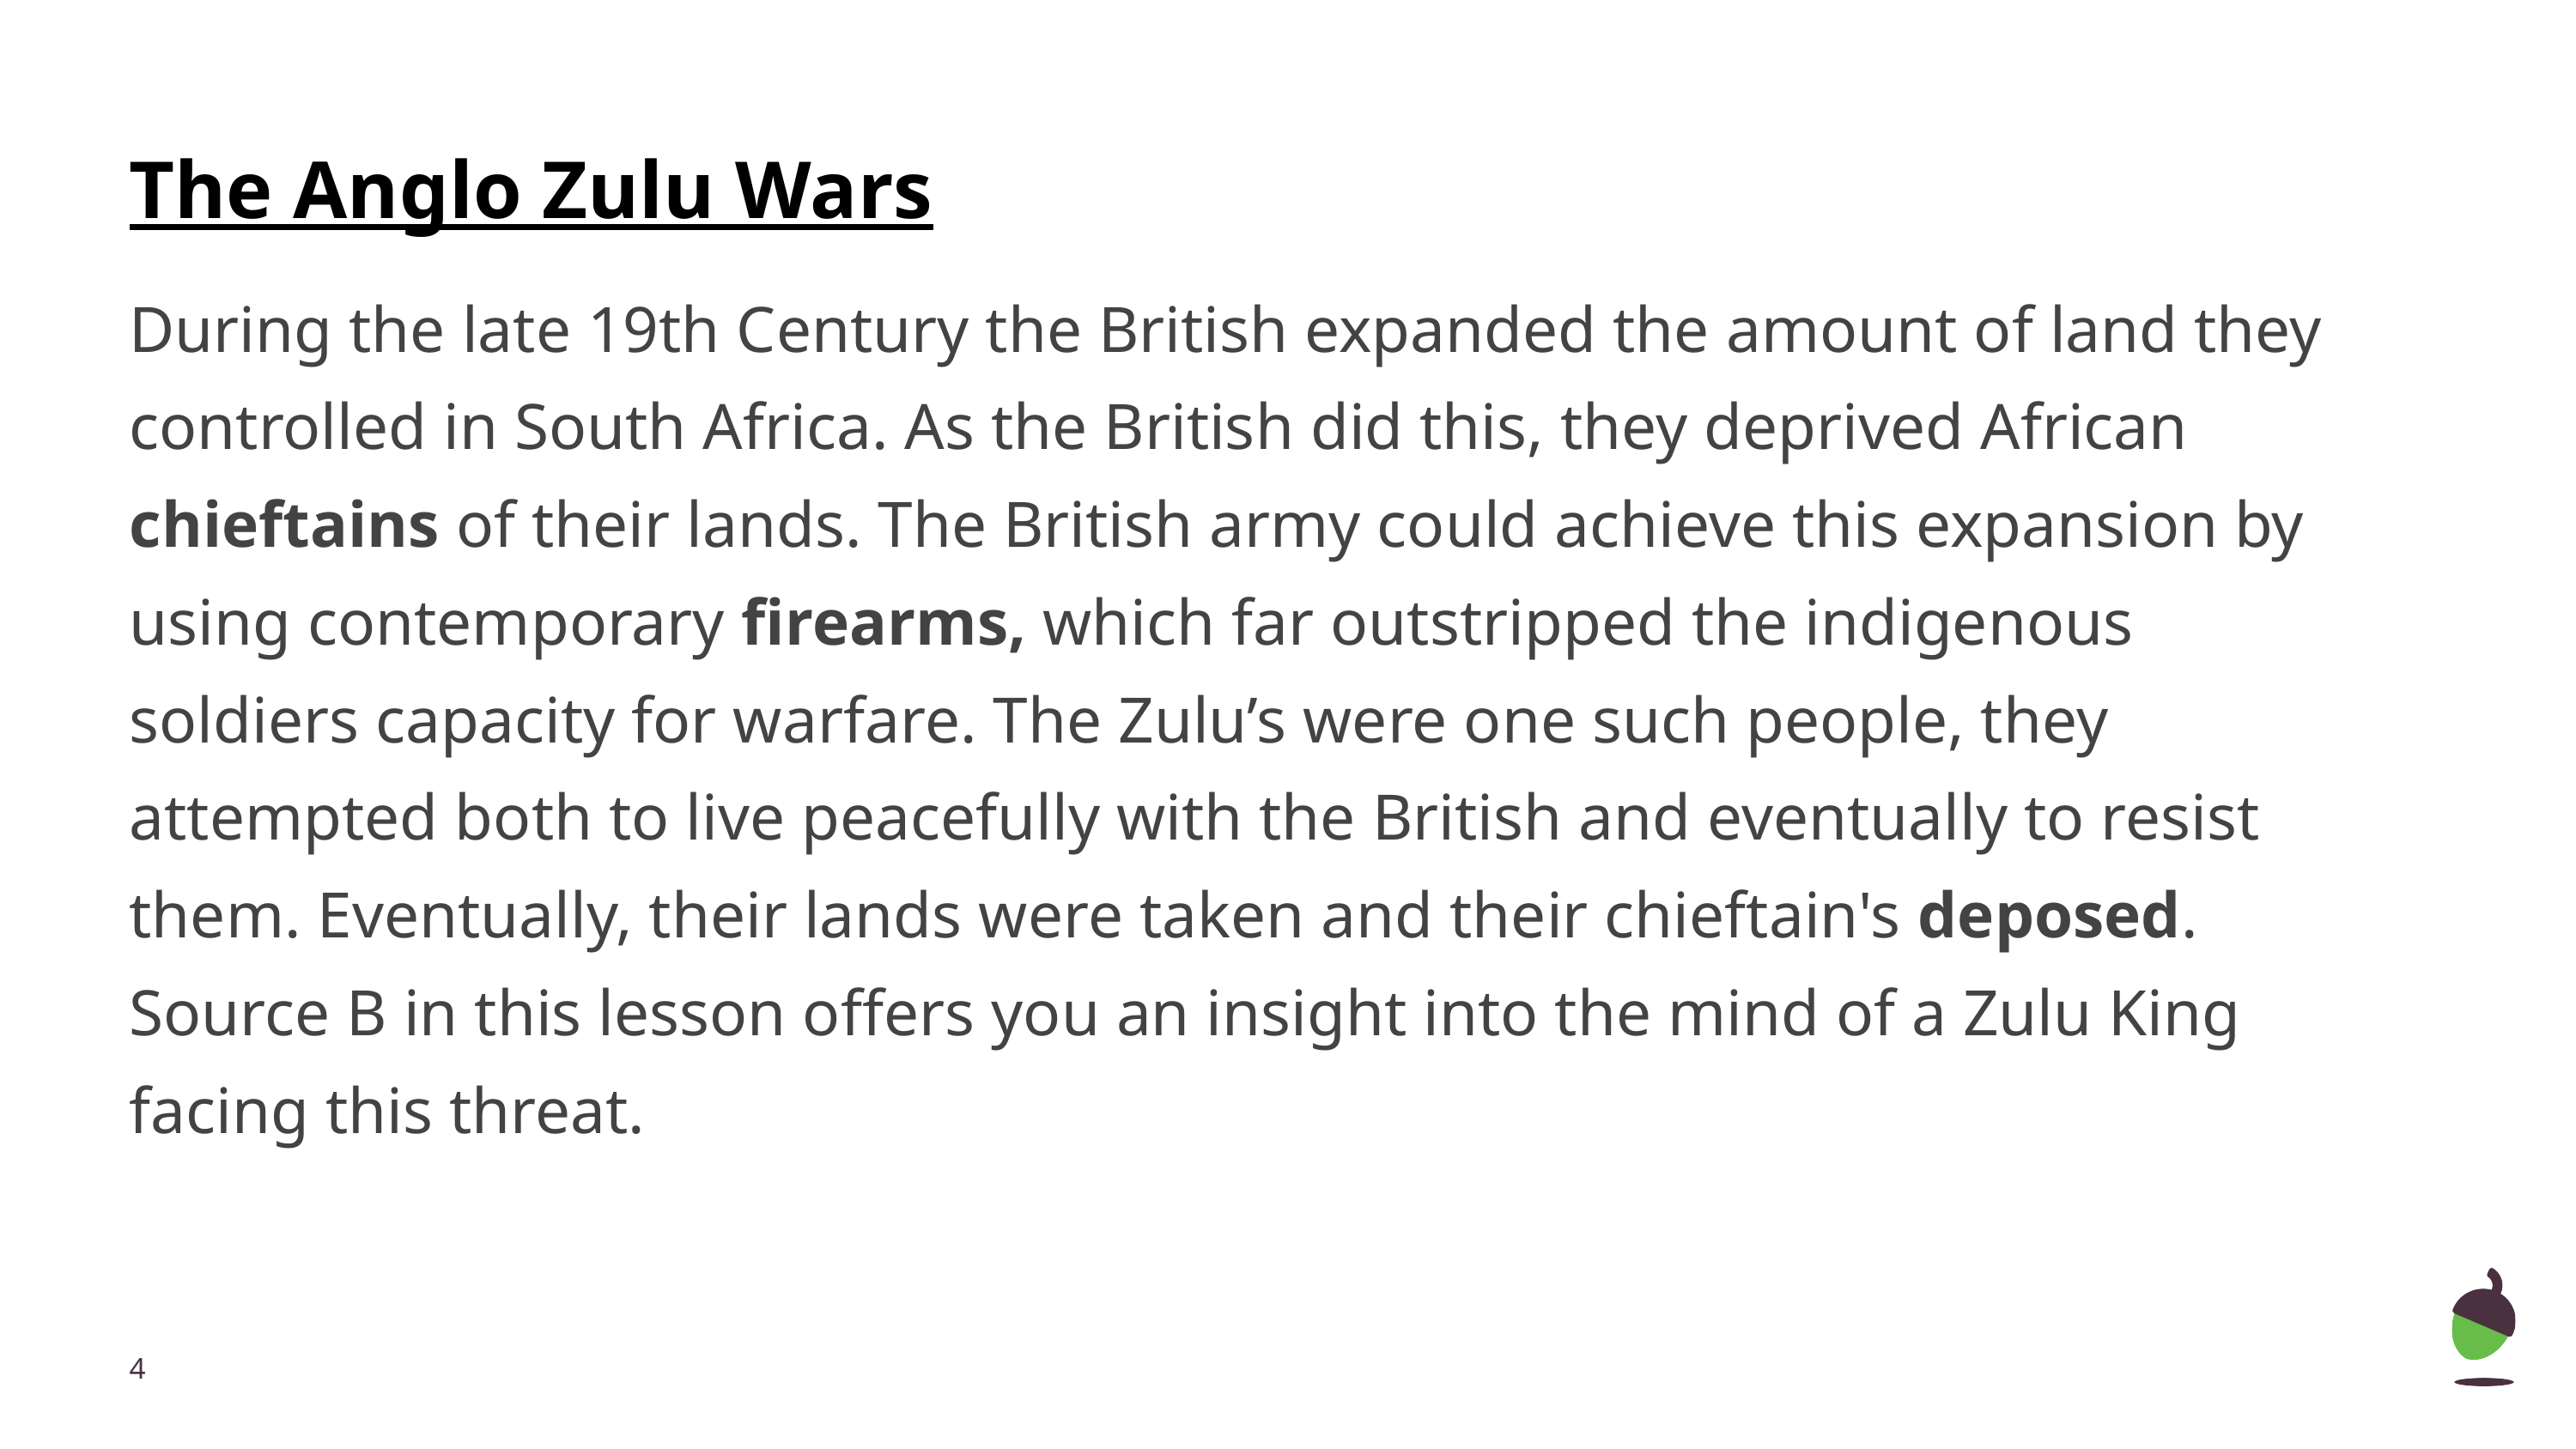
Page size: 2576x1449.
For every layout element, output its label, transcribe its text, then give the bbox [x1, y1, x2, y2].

list During the late 19th Century the British expanded the amount of land they controlled in South Africa. As the British did this, they deprived African chieftains of their lands. The British army could achieve this expansion by using contemporary firearms, which far outstripped the indigenous soldiers capacity for warfare. The Zulu’s were one such people, they attempted both to live peacefully with the British and eventually to resist them. Eventually, their lands were taken and their chieftain's deposed. Source B in this lesson offers you an insight into the mind of a Zulu King facing this threat. [129, 267, 2372, 1166]
slide_number ‹#› [129, 1349, 332, 1401]
title The Anglo Zulu Wars [129, 124, 1990, 267]
picture [2451, 1268, 2516, 1386]
